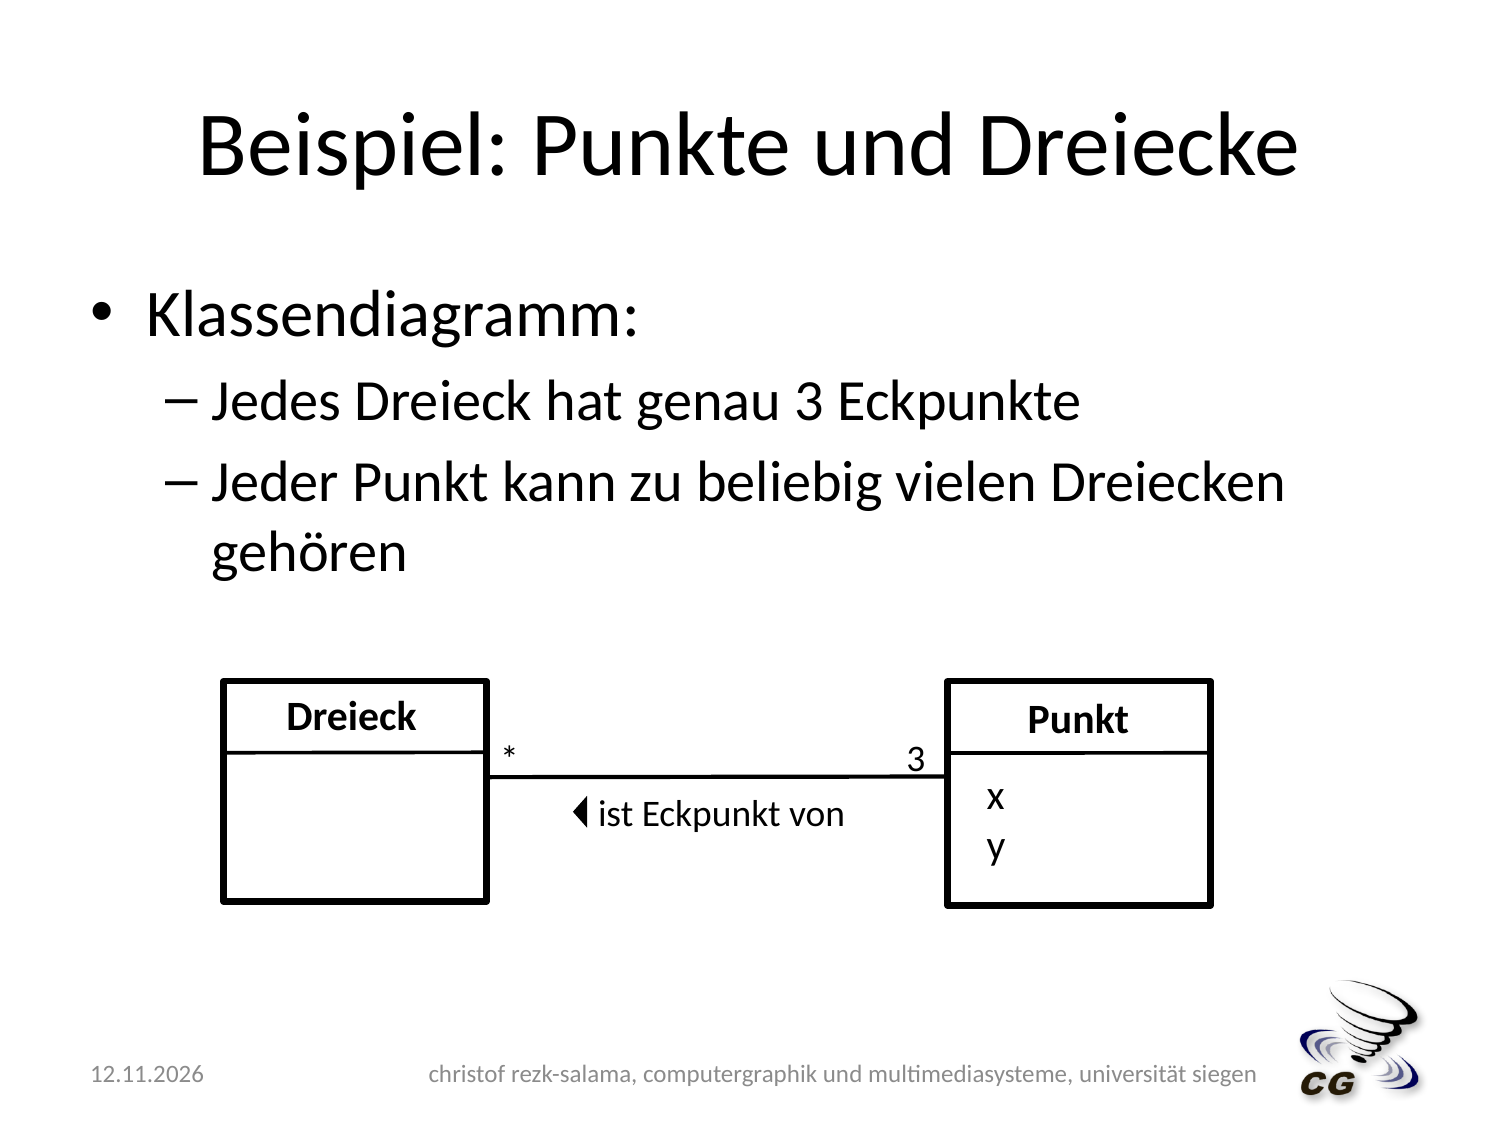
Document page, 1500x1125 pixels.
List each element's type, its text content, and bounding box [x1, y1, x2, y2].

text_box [572, 787, 863, 842]
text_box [223, 680, 489, 902]
text_box 3 [891, 726, 941, 774]
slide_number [75, 1042, 364, 1103]
list Klassendiagramm: Jedes Dreieck hat genau 3 Eckpunkte Jeder Punkt kann zu beliebig vielen Dreiecken gehören [75, 262, 1425, 1005]
picture [1289, 1005, 1423, 1102]
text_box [947, 680, 1214, 906]
title Beispiel: Punkte und Dreiecke [75, 45, 1425, 233]
text_box * [493, 727, 534, 774]
footer christof rezk-salama, computergraphik und multimediasysteme, universität siegen [375, 1042, 1313, 1103]
